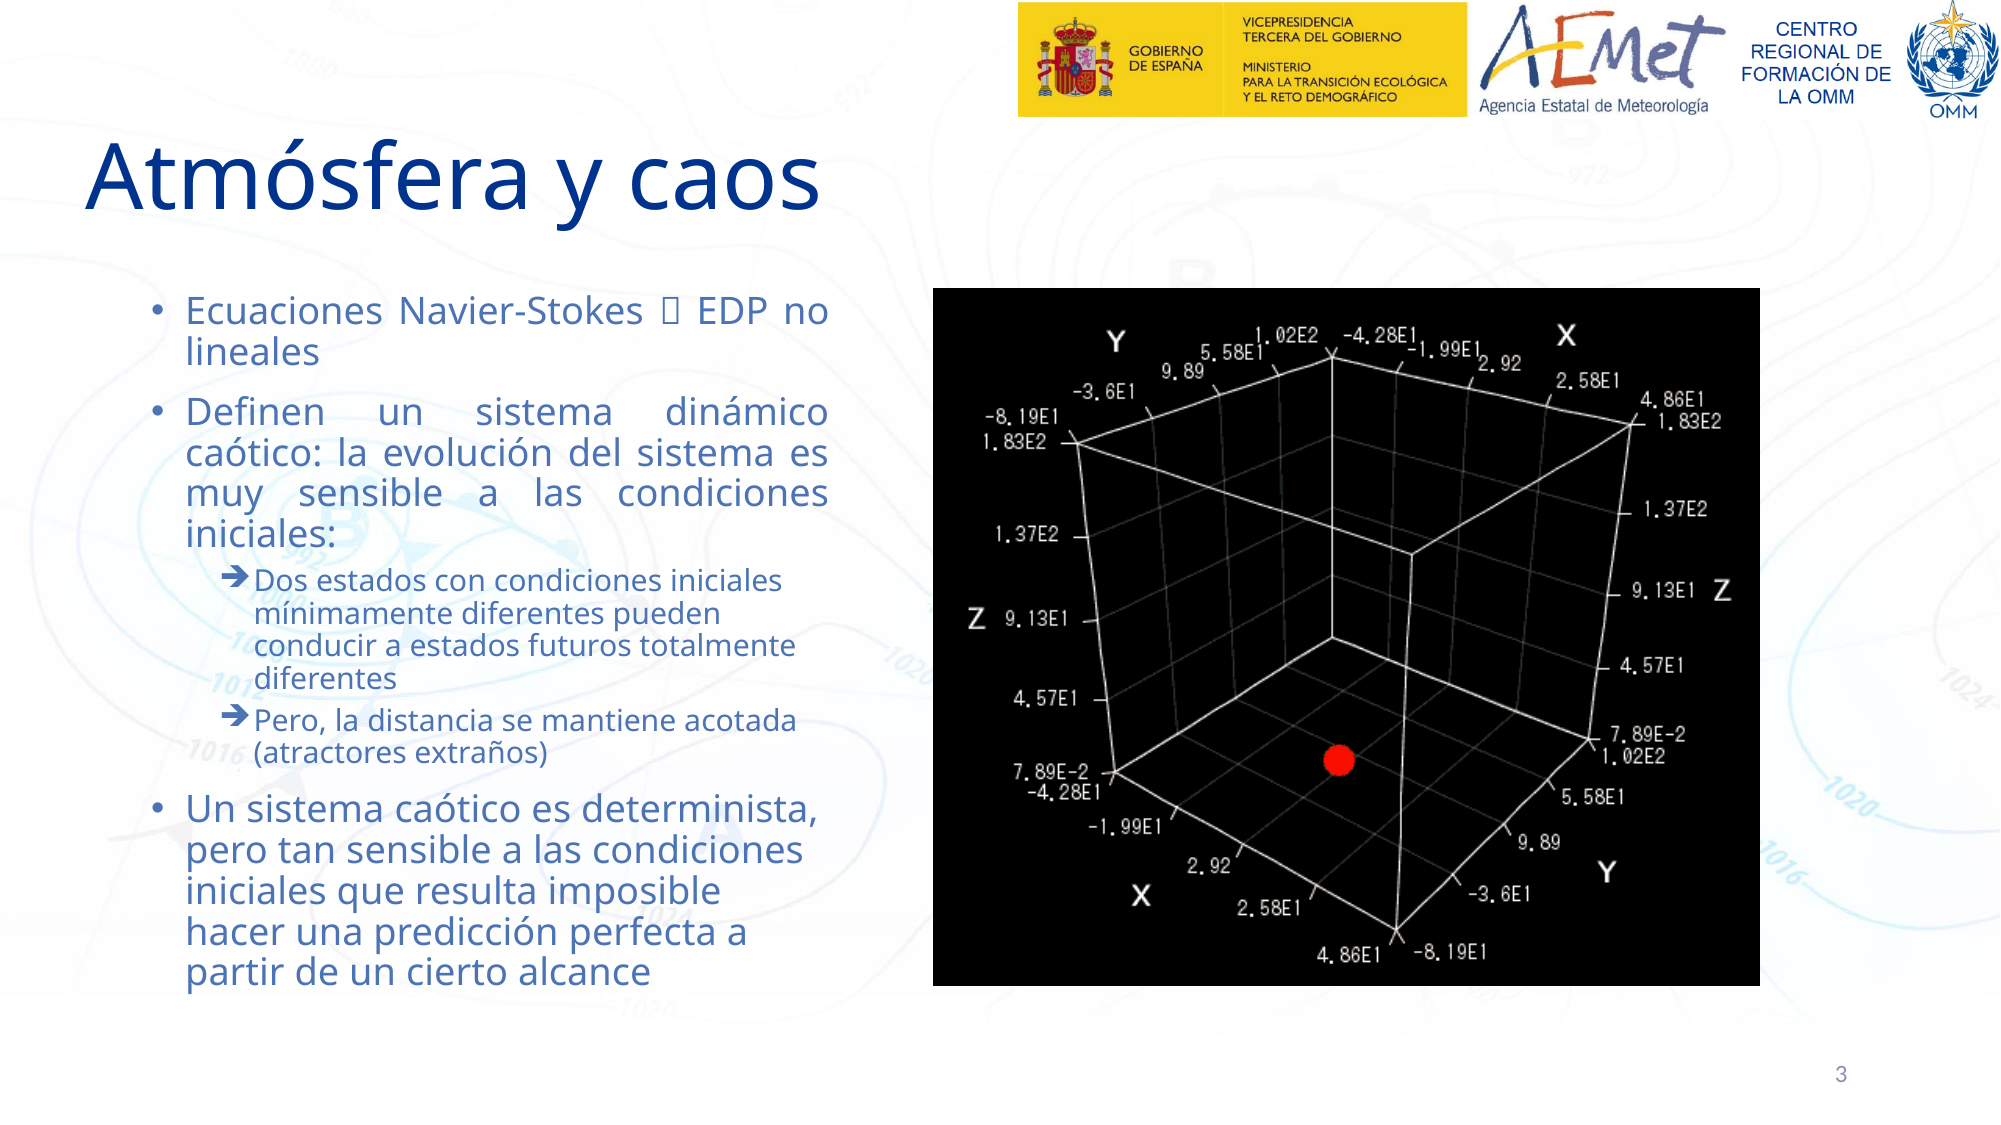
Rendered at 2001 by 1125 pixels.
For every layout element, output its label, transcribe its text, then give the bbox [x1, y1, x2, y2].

list Ecuaciones Navier-Stokes  EDP no lineales Definen un sistema dinámico caótico: la evolución del sistema es muy sensible a las condiciones iniciales: Dos estados con condiciones iniciales mínimamente diferentes pueden conducir a estados futuros totalmente diferentes Pero, la distancia se mantiene acotada (atractores extraños) Un sistema caótico es determinista, pero tan sensible a las condiciones iniciales que resulta imposible hacer una predicción perfecta a partir de un cierto alcance [136, 284, 845, 1004]
slide_number 3 [1412, 1042, 1863, 1103]
title Atmósfera y caos [70, 114, 1796, 246]
picture [0, 0, 2001, 1125]
